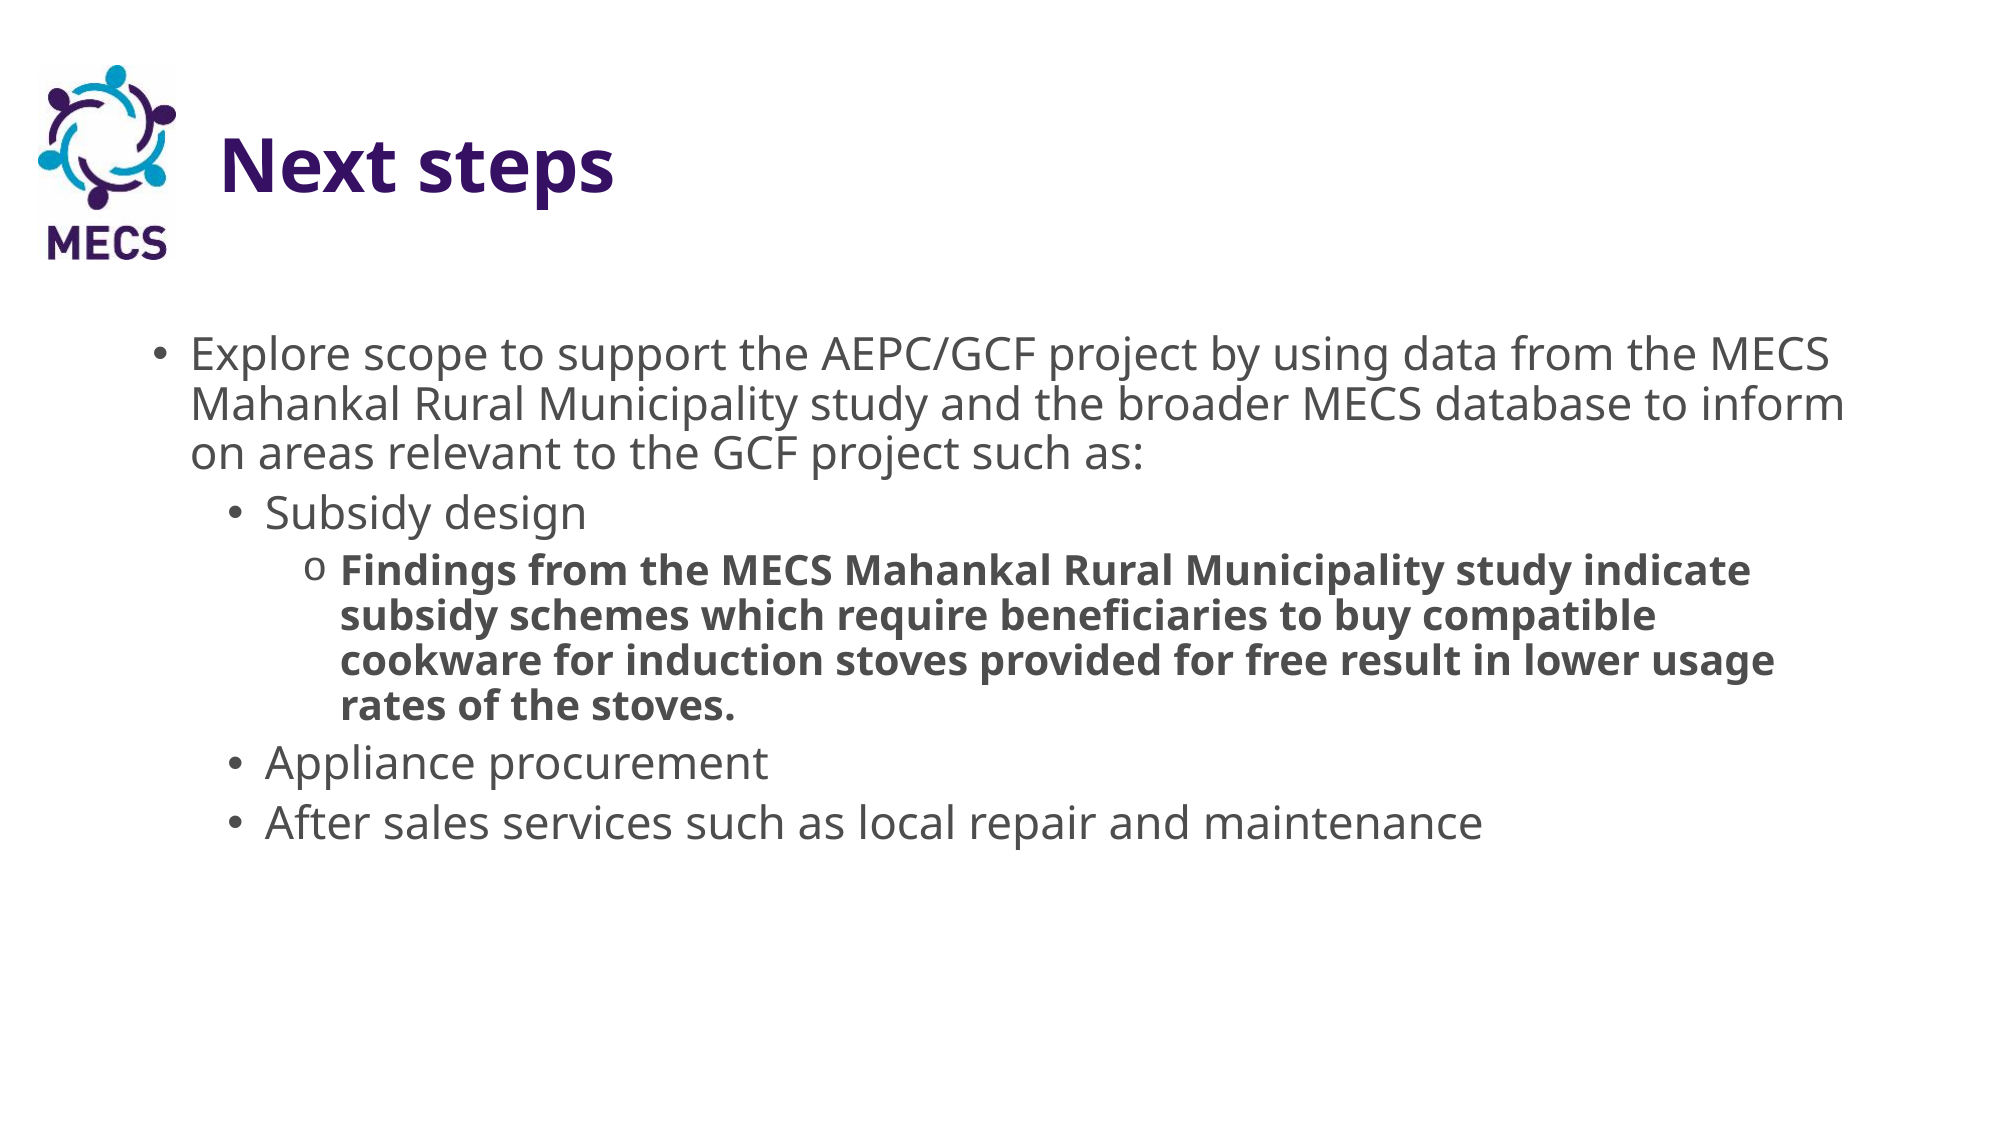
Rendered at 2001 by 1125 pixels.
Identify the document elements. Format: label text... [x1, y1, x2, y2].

title Next steps [203, 59, 1863, 278]
picture [38, 65, 176, 260]
list Explore scope to support the AEPC/GCF project by using data from the MECS Mahankal Rural Municipality study and the broader MECS database to inform on areas relevant to the GCF project such as: Subsidy design Findings from the MECS Mahankal Rural Municipality study indicate subsidy schemes which require beneficiaries to buy compatible cookware for induction stoves provided for free result in lower usage rates of the stoves. Appliance procurement After sales services such as local repair and maintenance [137, 323, 1876, 1014]
